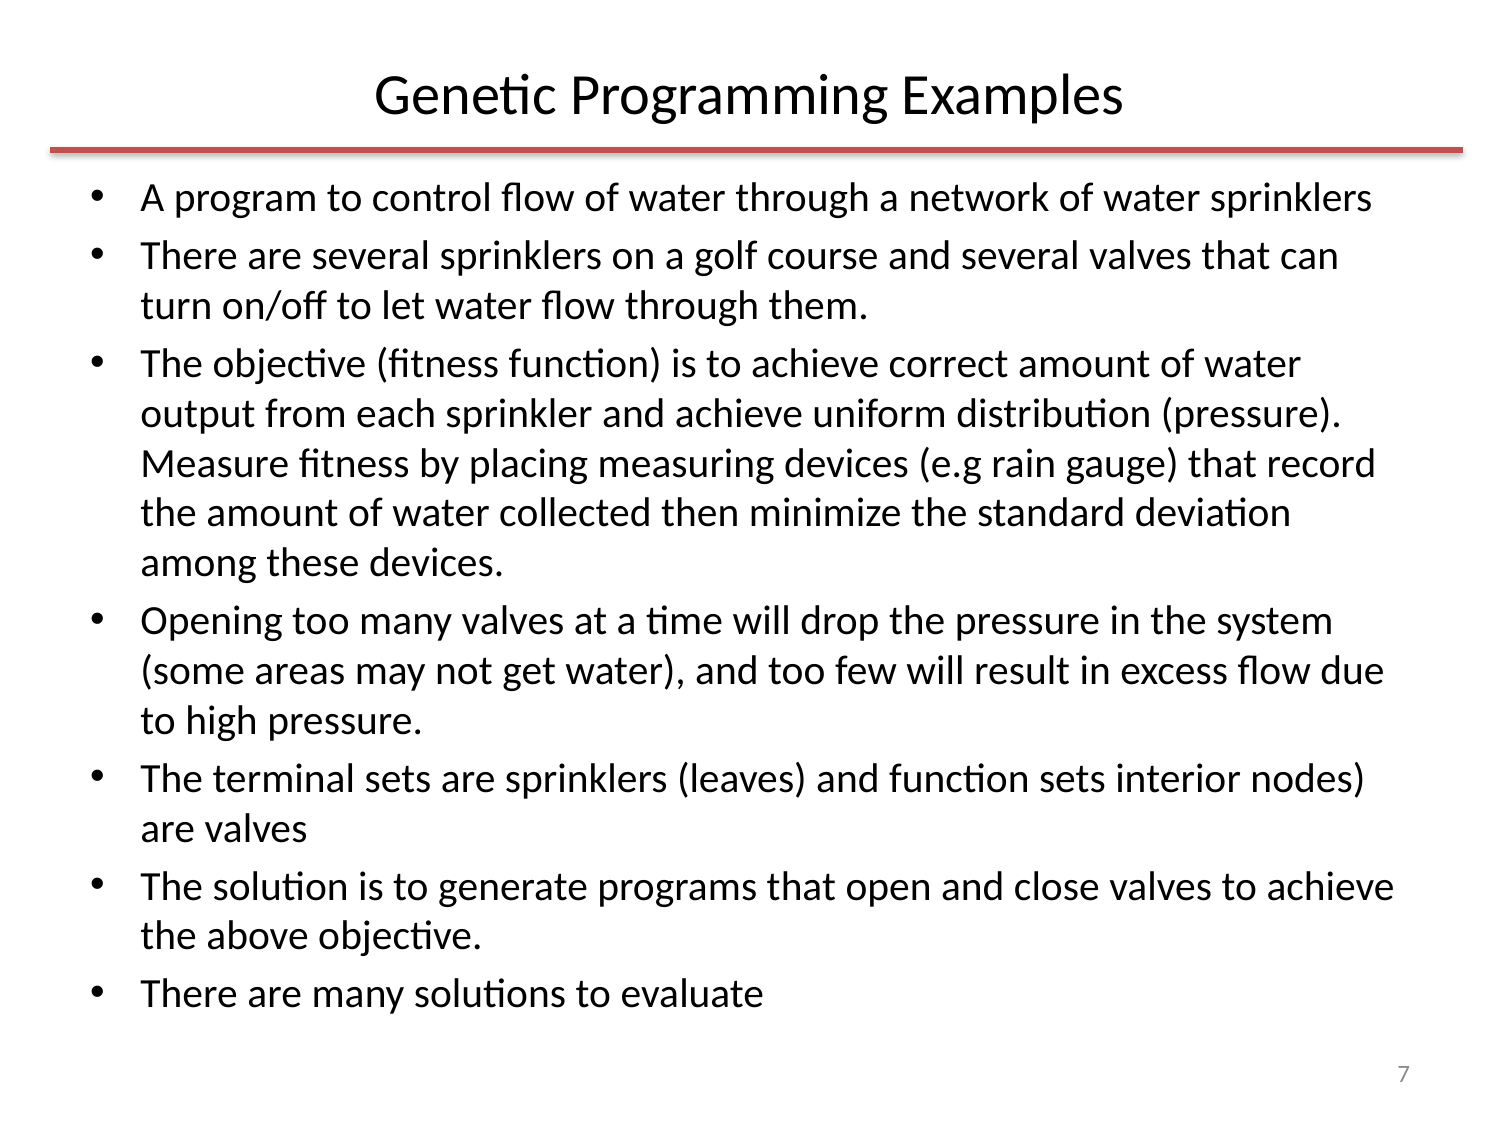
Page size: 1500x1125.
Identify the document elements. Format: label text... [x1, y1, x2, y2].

list A program to control flow of water through a network of water sprinklers There are several sprinklers on a golf course and several valves that can turn on/off to let water flow through them. The objective (fitness function) is to achieve correct amount of water output from each sprinkler and achieve uniform distribution (pressure). Measure fitness by placing measuring devices (e.g rain gauge) that record the amount of water collected then minimize the standard deviation among these devices. Opening too many valves at a time will drop the pressure in the system (some areas may not get water), and too few will result in excess flow due to high pressure. The terminal sets are sprinklers (leaves) and function sets interior nodes) are valves The solution is to generate programs that open and close valves to achieve the above objective. There are many solutions to evaluate [75, 162, 1425, 1038]
slide_number 7 [1074, 1042, 1425, 1103]
title Genetic Programming Examples [75, 45, 1425, 138]
